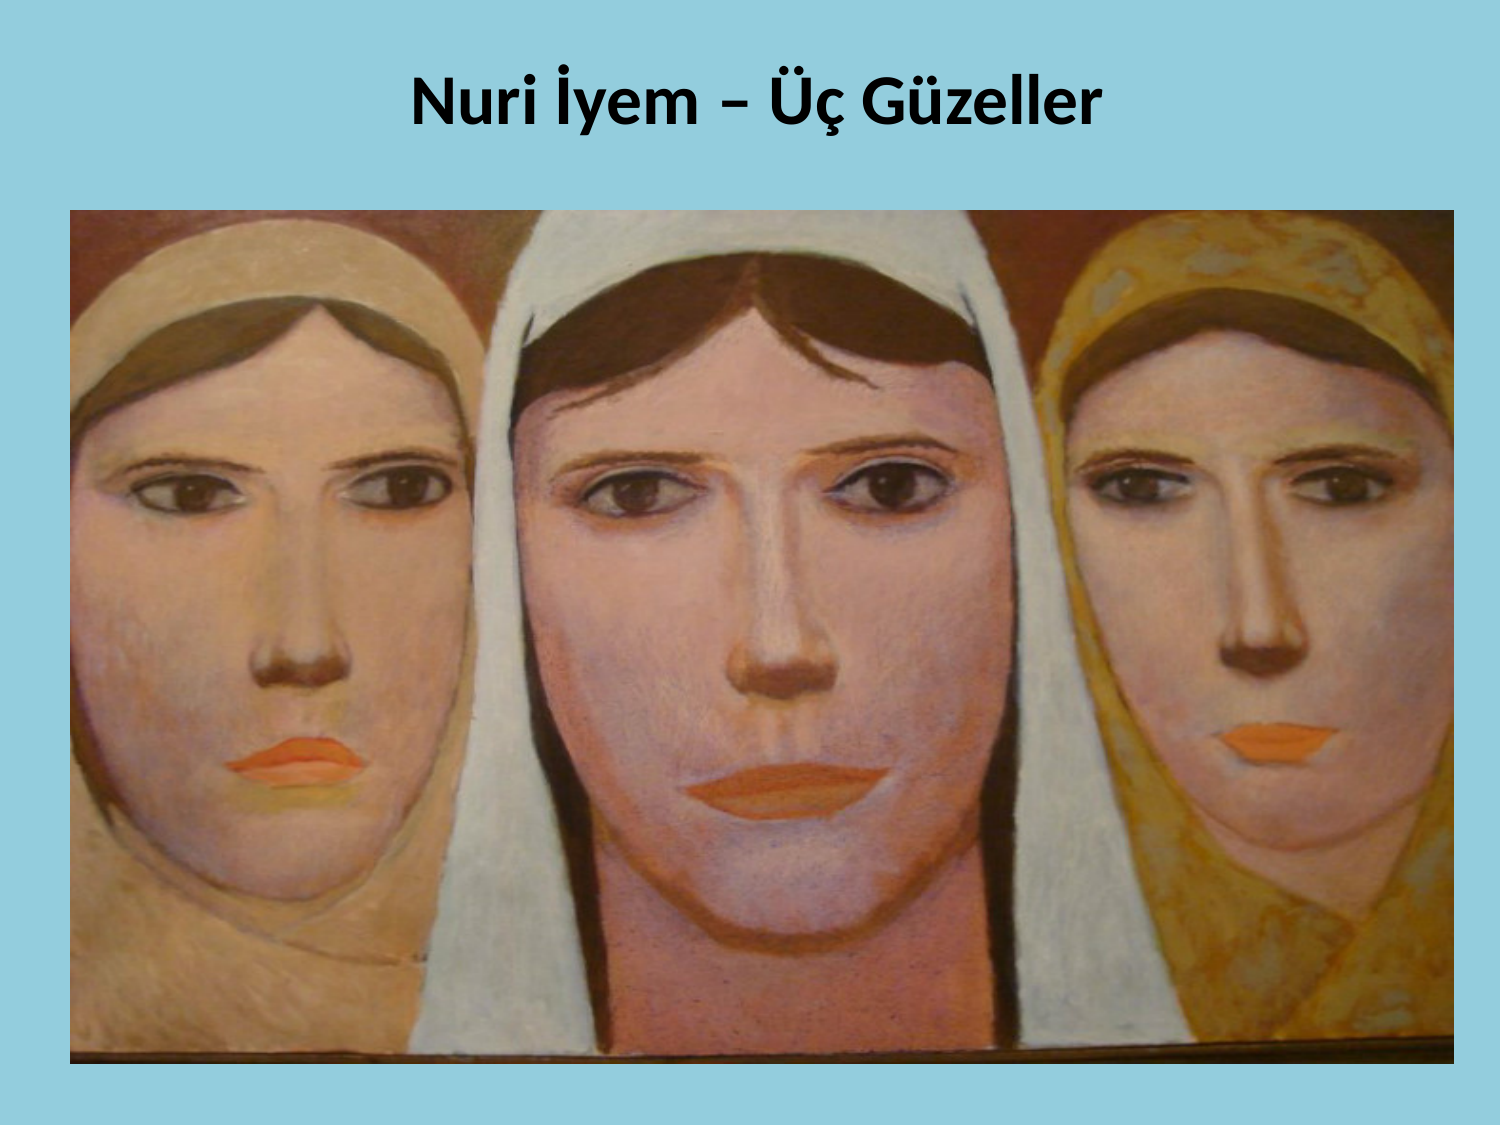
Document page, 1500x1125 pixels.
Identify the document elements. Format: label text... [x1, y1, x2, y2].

picture [70, 210, 1454, 1065]
title Nuri İyem – Üç Güzeller [75, 45, 1425, 209]
